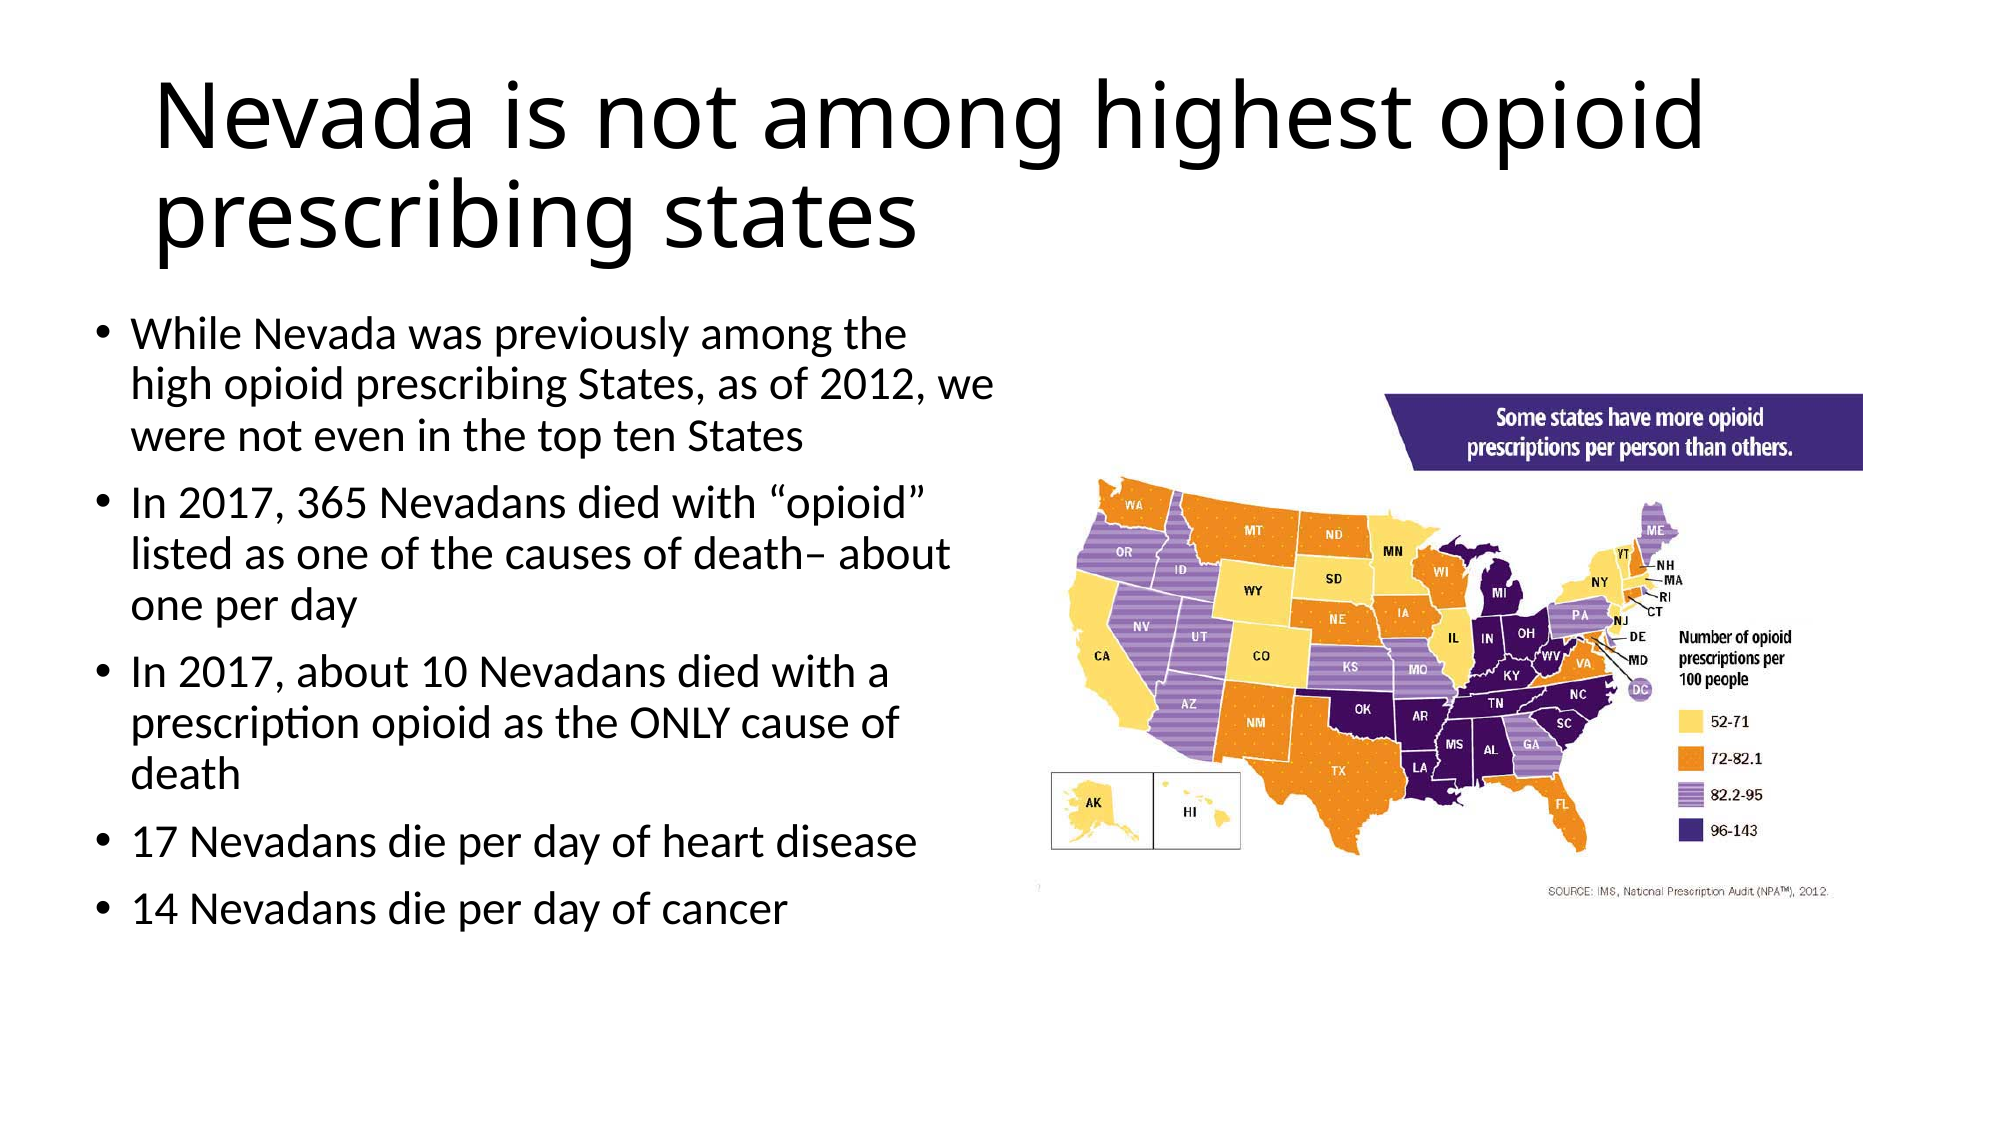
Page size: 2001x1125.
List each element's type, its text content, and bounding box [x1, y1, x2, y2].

title Nevada is not among highest opioid prescribing states [137, 59, 1863, 278]
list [1012, 393, 1863, 920]
list While Nevada was previously among the high opioid prescribing States, as of 2012, we were not even in the top ten States In 2017, 365 Nevadans died with “opioid” listed as one of the causes of death– about one per day In 2017, about 10 Nevadans died with a prescription opioid as the ONLY cause of death 17 Nevadans die per day of heart disease 14 Nevadans die per day of cancer [79, 301, 1013, 947]
